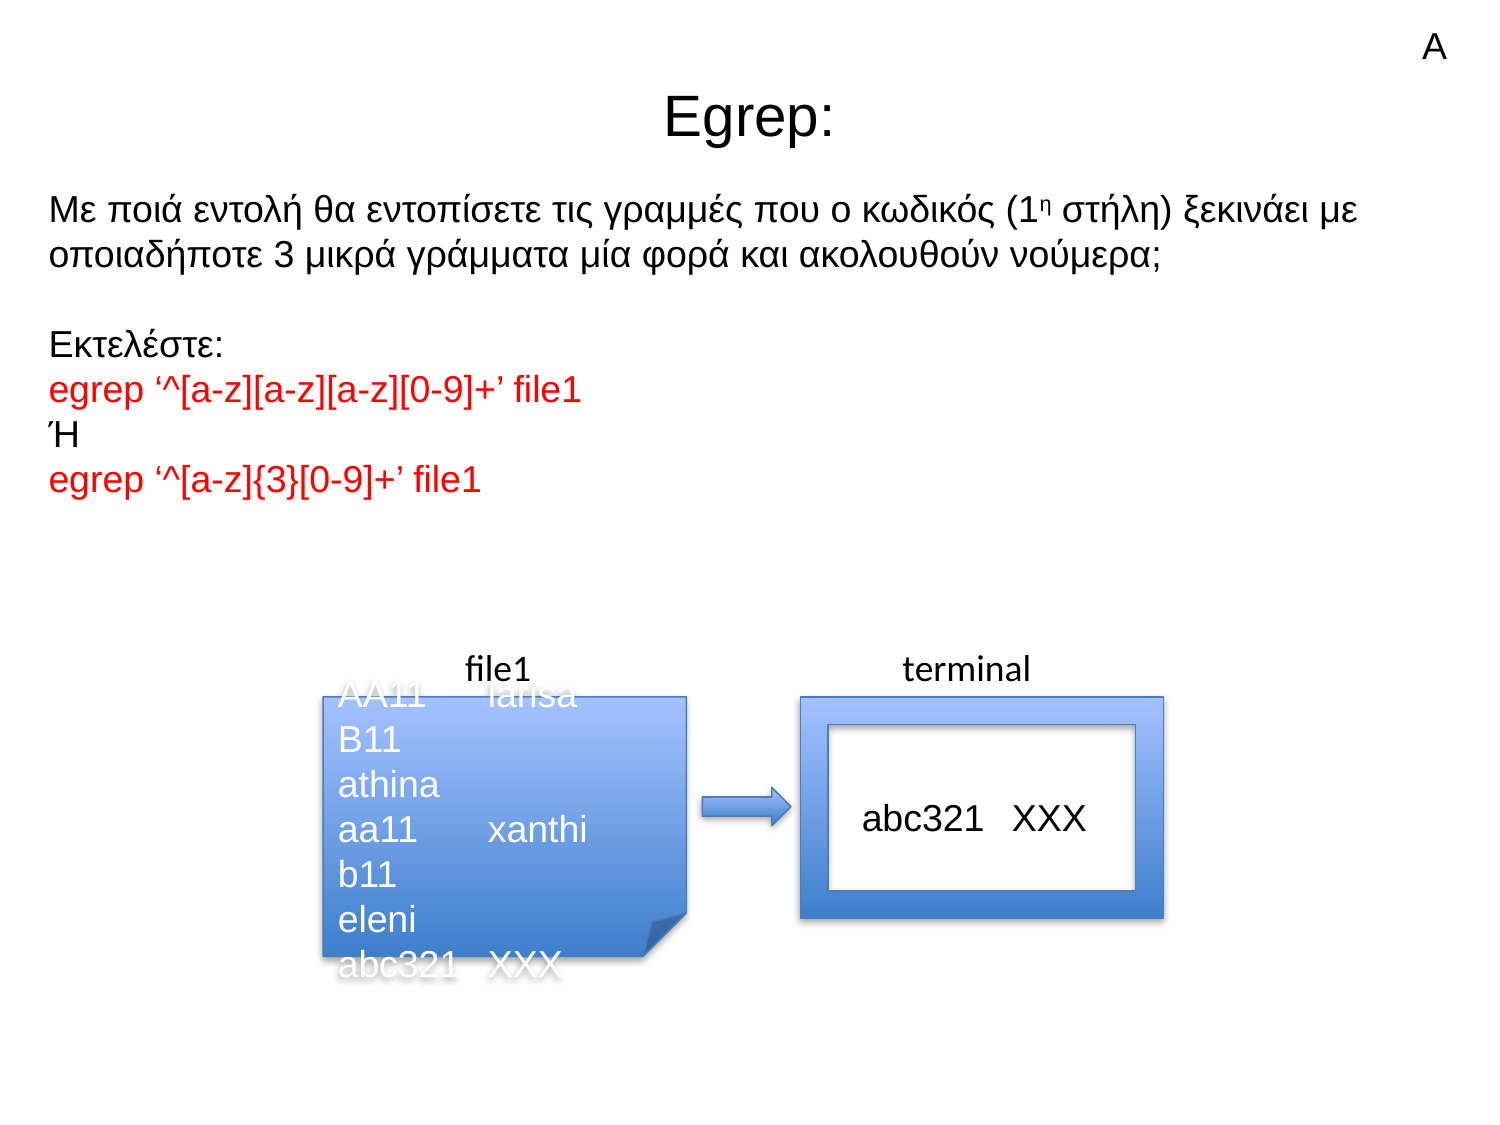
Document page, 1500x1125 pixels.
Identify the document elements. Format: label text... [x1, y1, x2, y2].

title Egrep: [75, 69, 1425, 158]
text_box file1 [450, 636, 547, 696]
text_box terminal [887, 636, 1047, 696]
text_box Α [1407, 14, 1483, 75]
text_box [701, 786, 792, 827]
text_box Με ποιά εντολή θα εντοπίσετε τις γραμμές που ο κωδικός (1η στήλη) ξεκινάει με οποιαδήποτε 3 μικρά γράμματα μία φορά και ακολουθούν νούμερα; Εκτελέστε: egrep ‘^[a-z][a-z][a-z][0-9]+’ file1 Ή egrep ‘^[a-z]{3}[0-9]+’ file1 [33, 177, 1458, 508]
text_box [800, 696, 1164, 919]
text_box AA11 larisa B11 athina aa11 xanthi b11 eleni abc321 XXX [322, 696, 688, 958]
text_box abc321 XXX [847, 786, 1143, 846]
